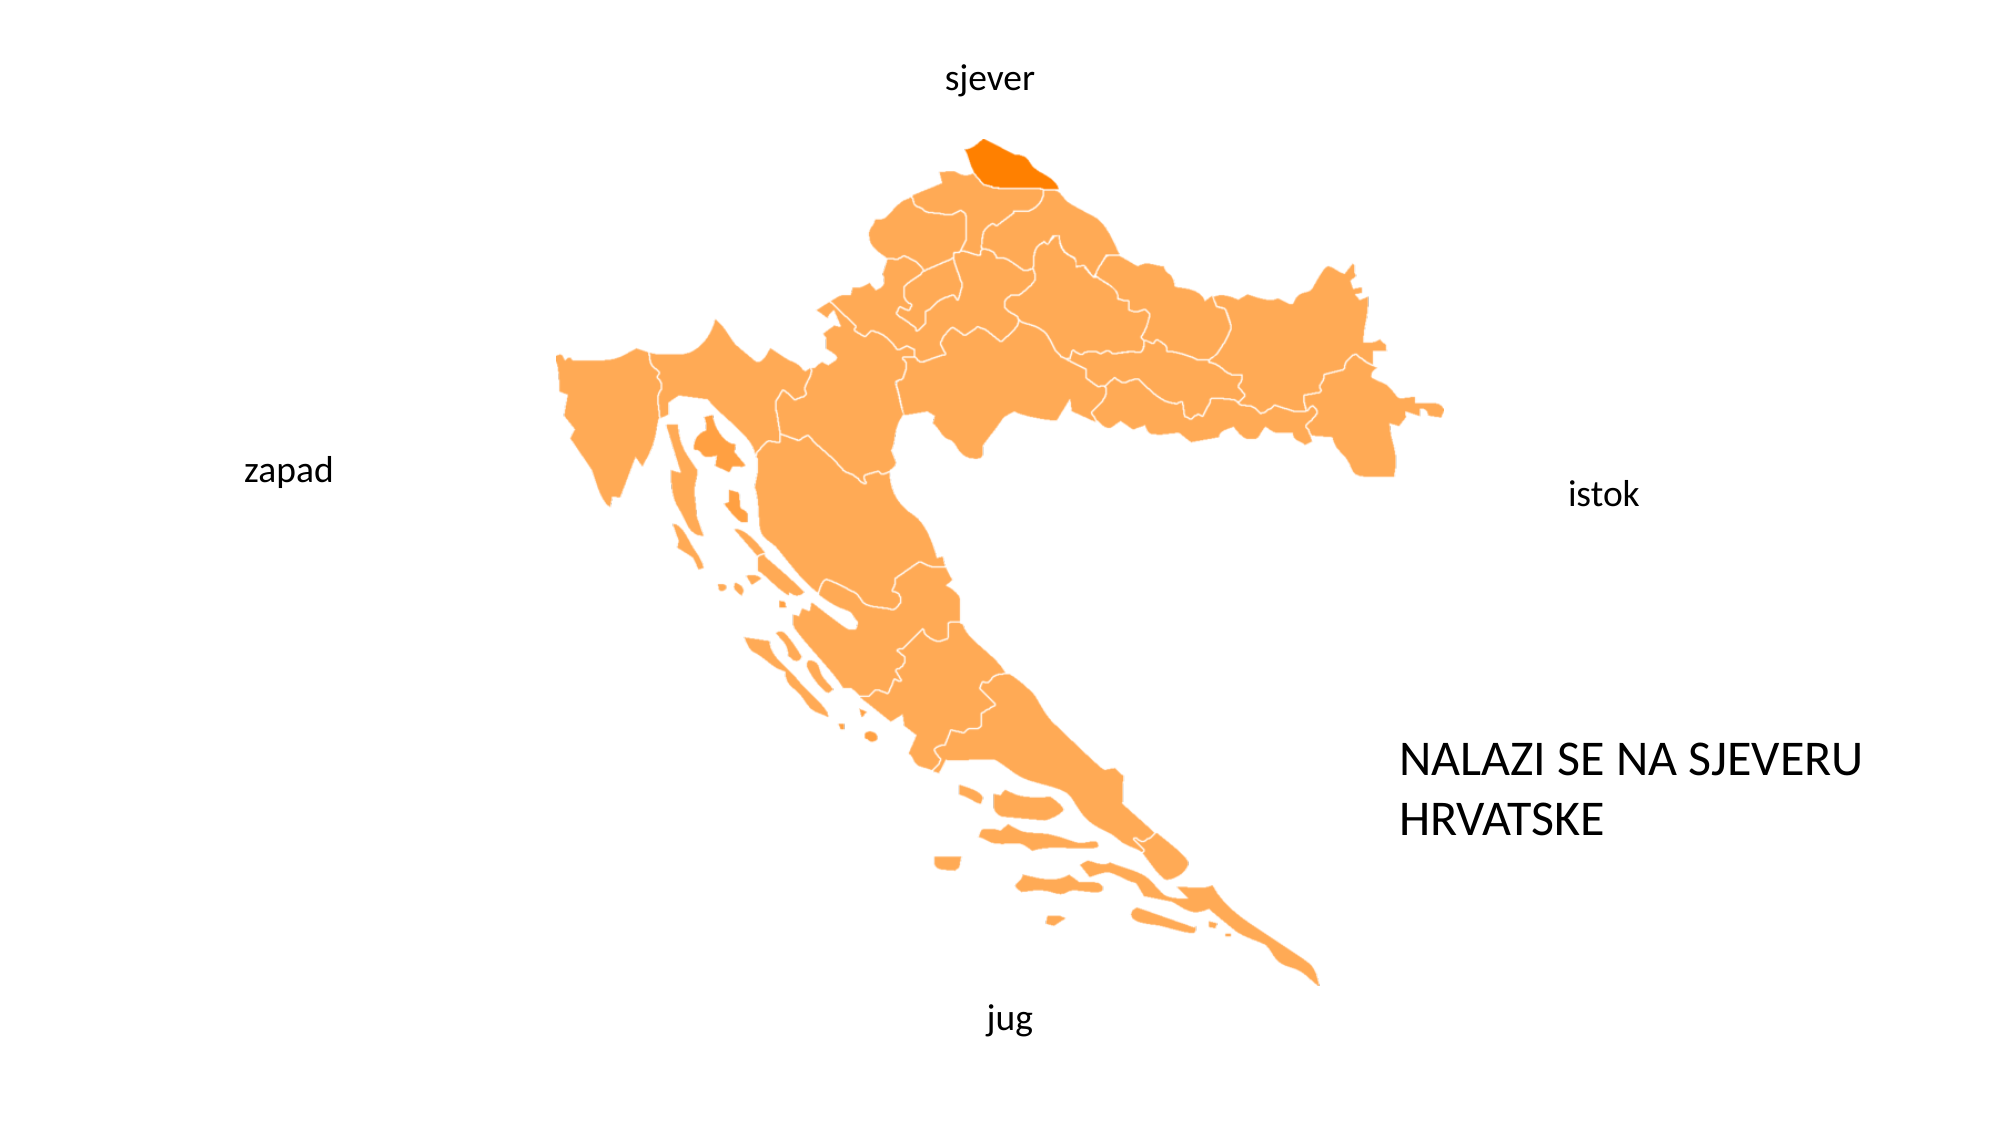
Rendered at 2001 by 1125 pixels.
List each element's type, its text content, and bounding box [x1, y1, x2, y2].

text_box sjever [879, 45, 1100, 106]
text_box zapad [165, 437, 412, 498]
text_box istok [1485, 461, 1722, 522]
text_box jug [881, 986, 1138, 1046]
text_box NALAZI SE NA SJEVERU HRVATSKE [1444, 717, 1903, 853]
picture [556, 138, 1444, 986]
